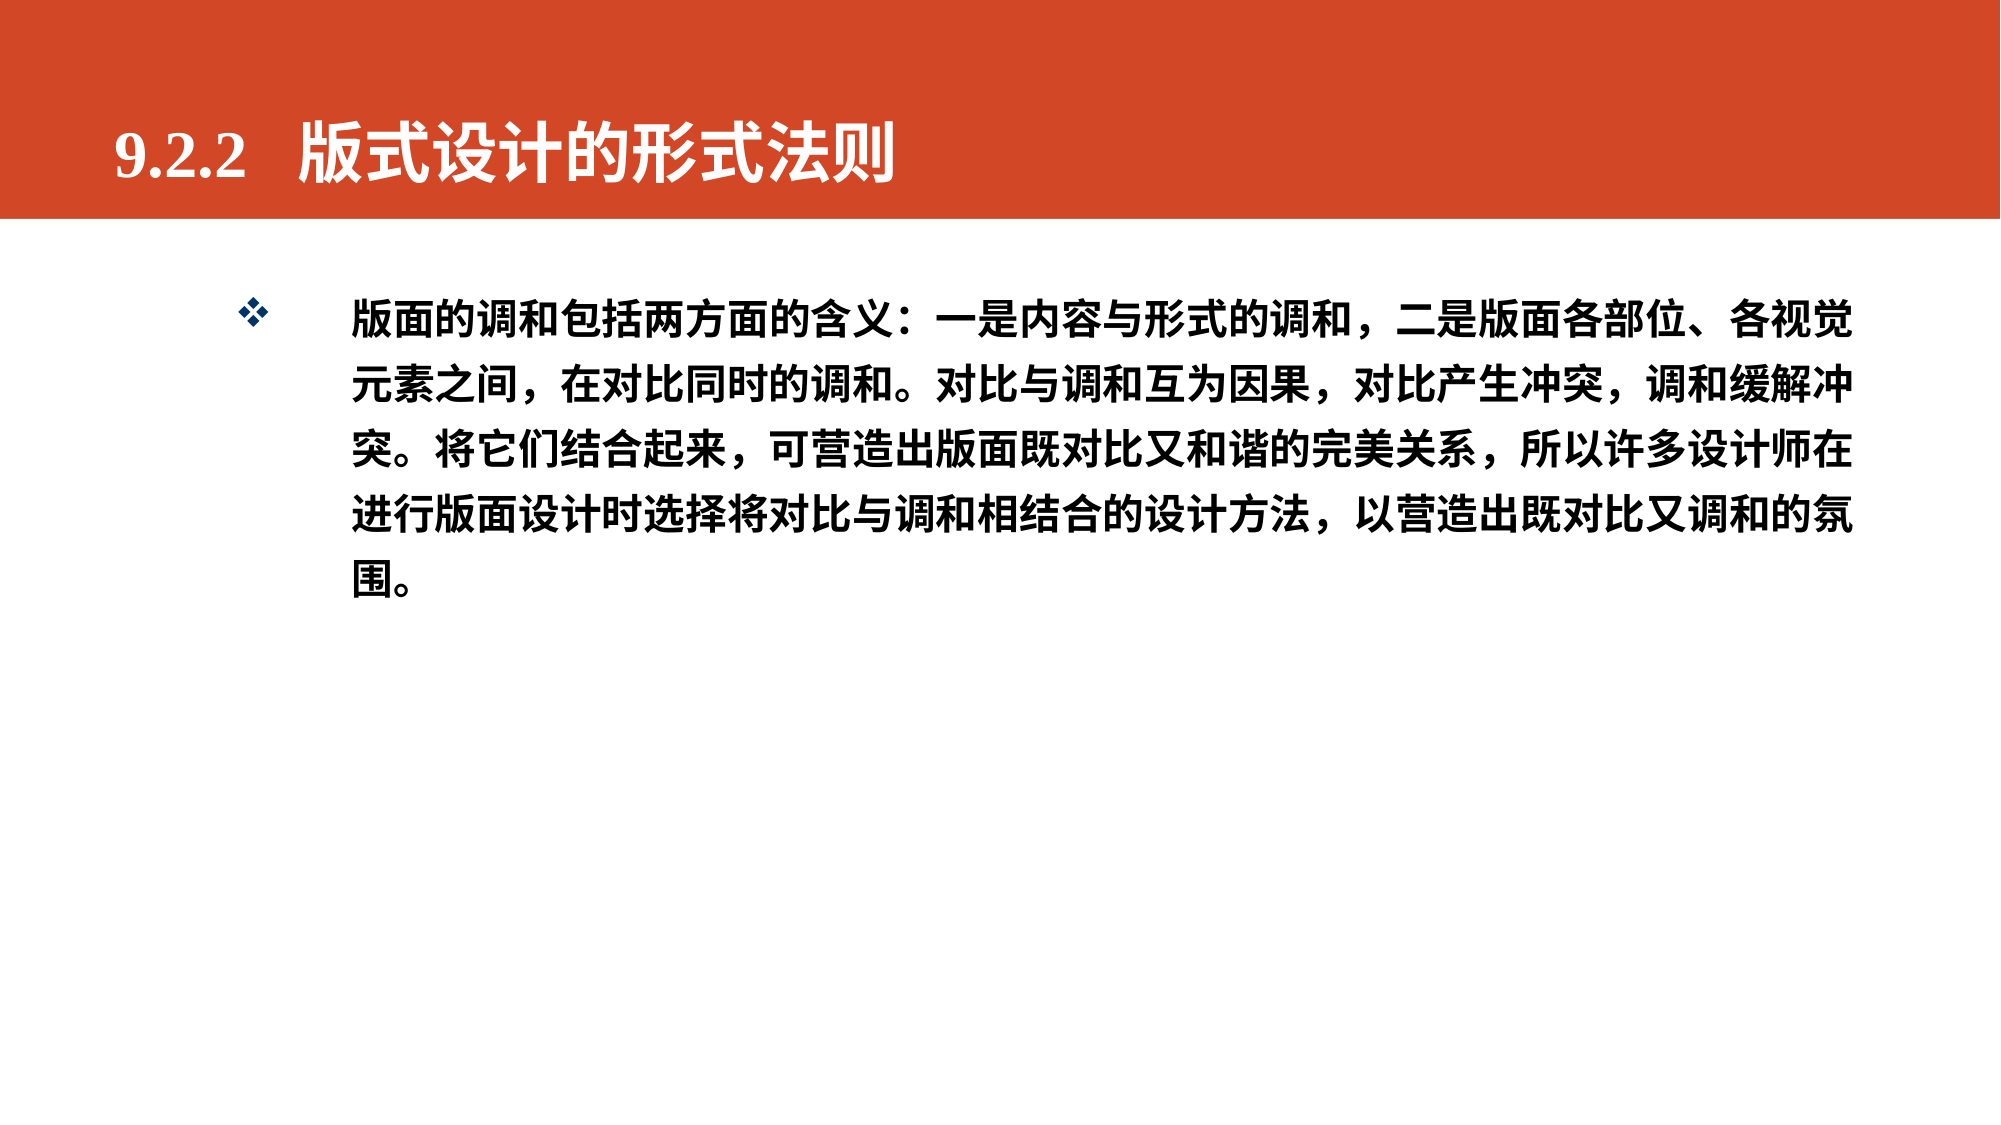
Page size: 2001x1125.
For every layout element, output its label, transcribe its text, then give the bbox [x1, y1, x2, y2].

text_box 版面的调和包括两方面的含义：一是内容与形式的调和，二是版面各部位、各视觉元素之间，在对比同时的调和。对比与调和互为因果，对比产生冲突，调和缓解冲突。将它们结合起来，可营造出版面既对比又和谐的完美关系，所以许多设计师在进行版面设计时选择将对比与调和相结合的设计方法，以营造出既对比又调和的氛围。 [219, 270, 1896, 1051]
title 9.2.2 版式设计的形式法则 [99, 0, 1863, 199]
